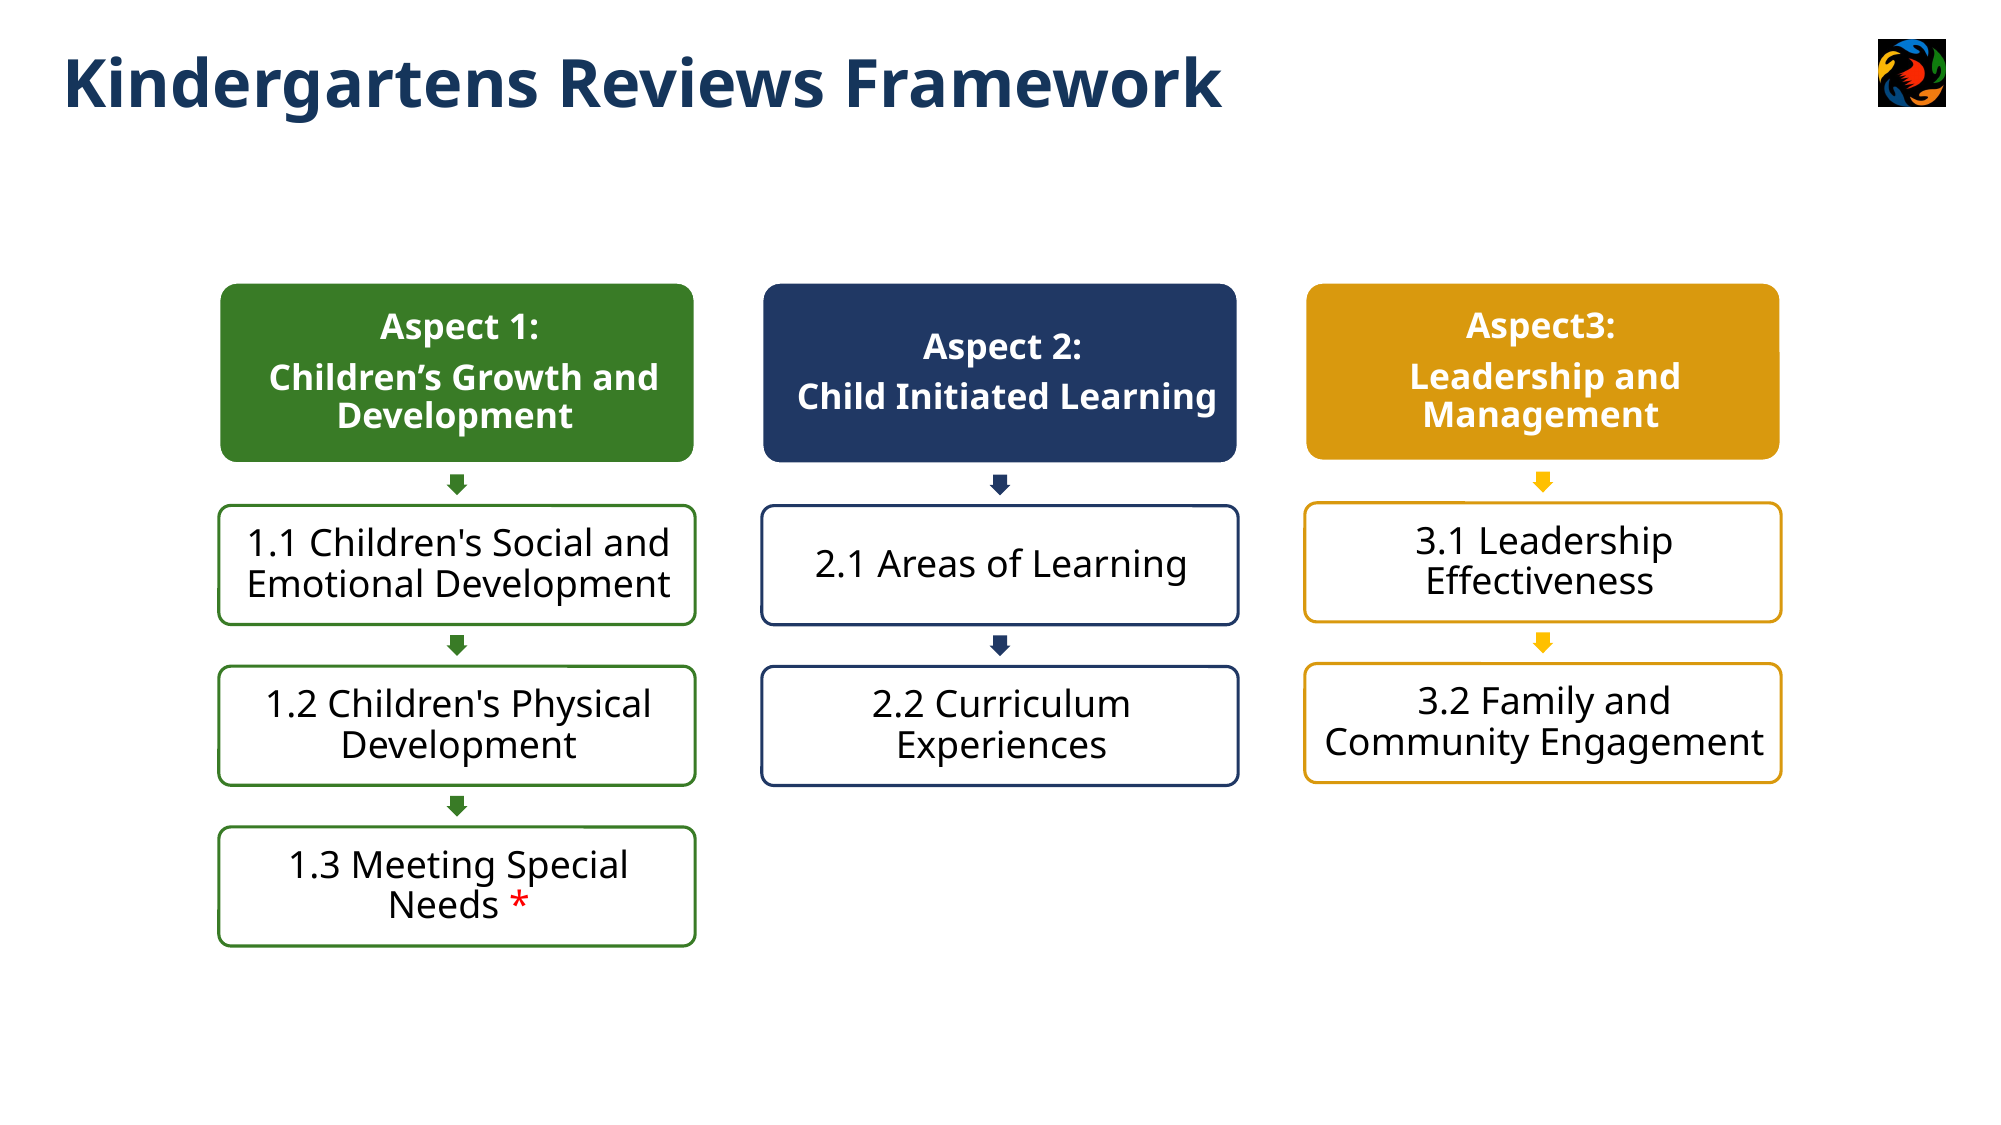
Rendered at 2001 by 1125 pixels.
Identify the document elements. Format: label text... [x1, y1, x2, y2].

title Kindergartens Reviews Framework [47, 24, 1720, 147]
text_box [218, 127, 1782, 1101]
picture [1878, 39, 1946, 107]
